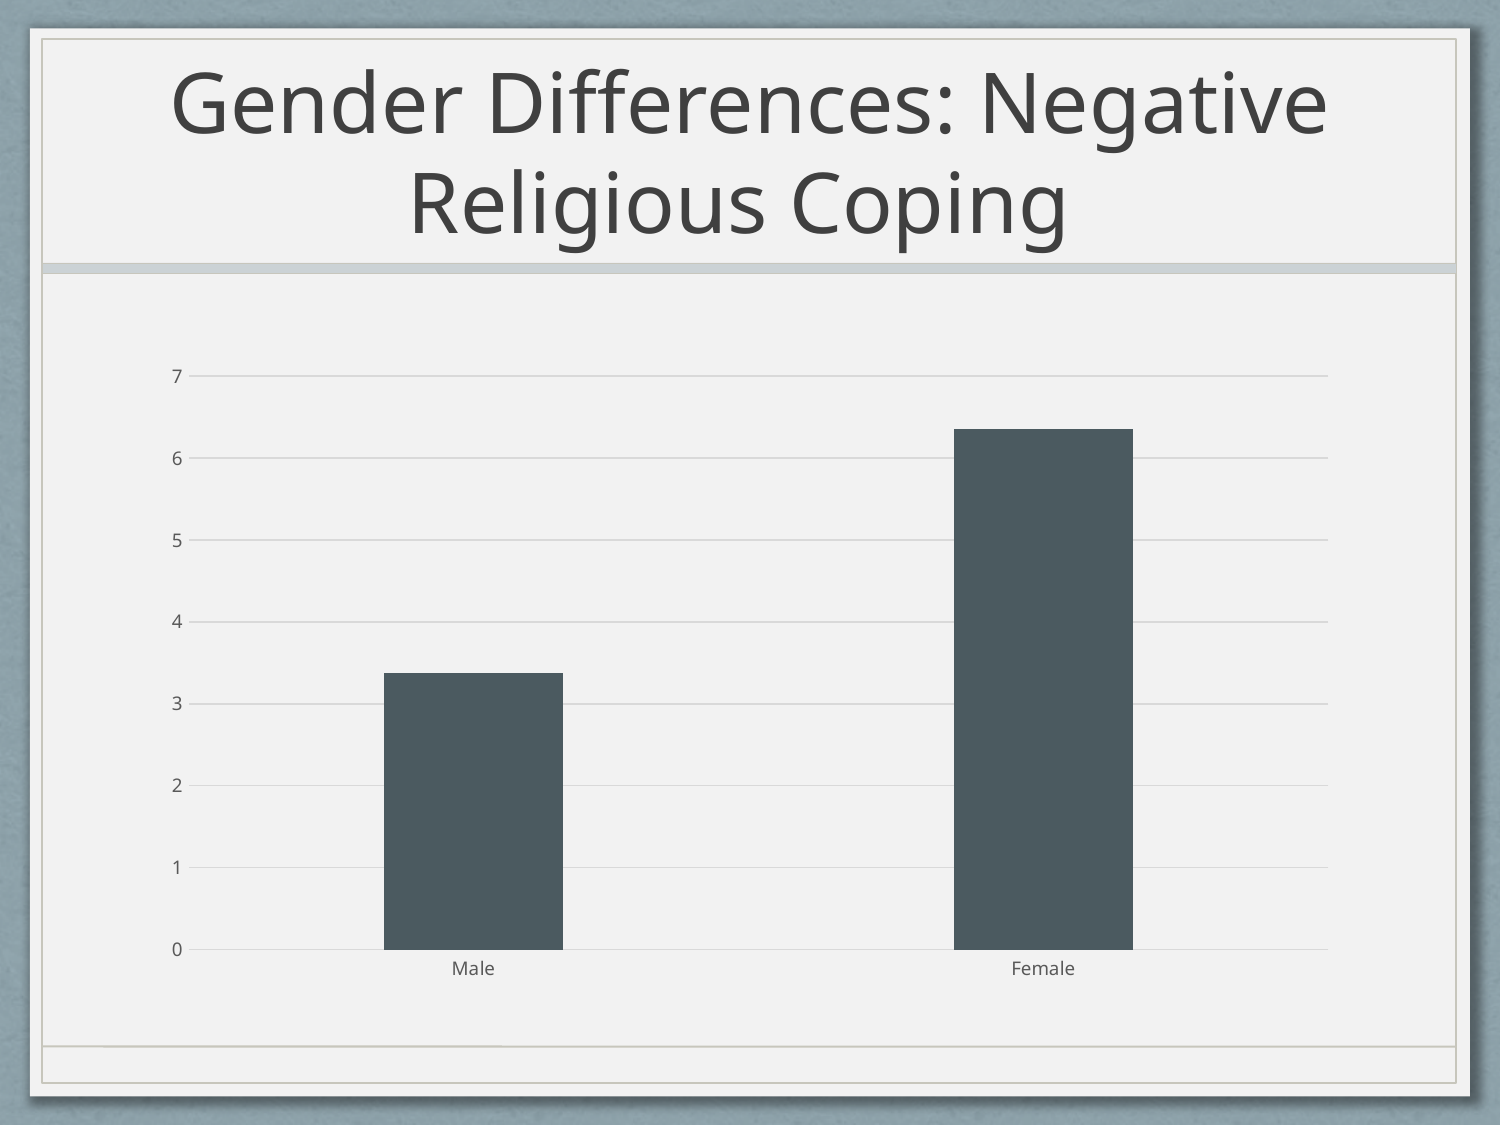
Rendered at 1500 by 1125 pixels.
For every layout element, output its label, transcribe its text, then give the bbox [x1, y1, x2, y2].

chart [147, 349, 1354, 996]
title Gender Differences: Negative Religious Coping [147, 40, 1353, 260]
